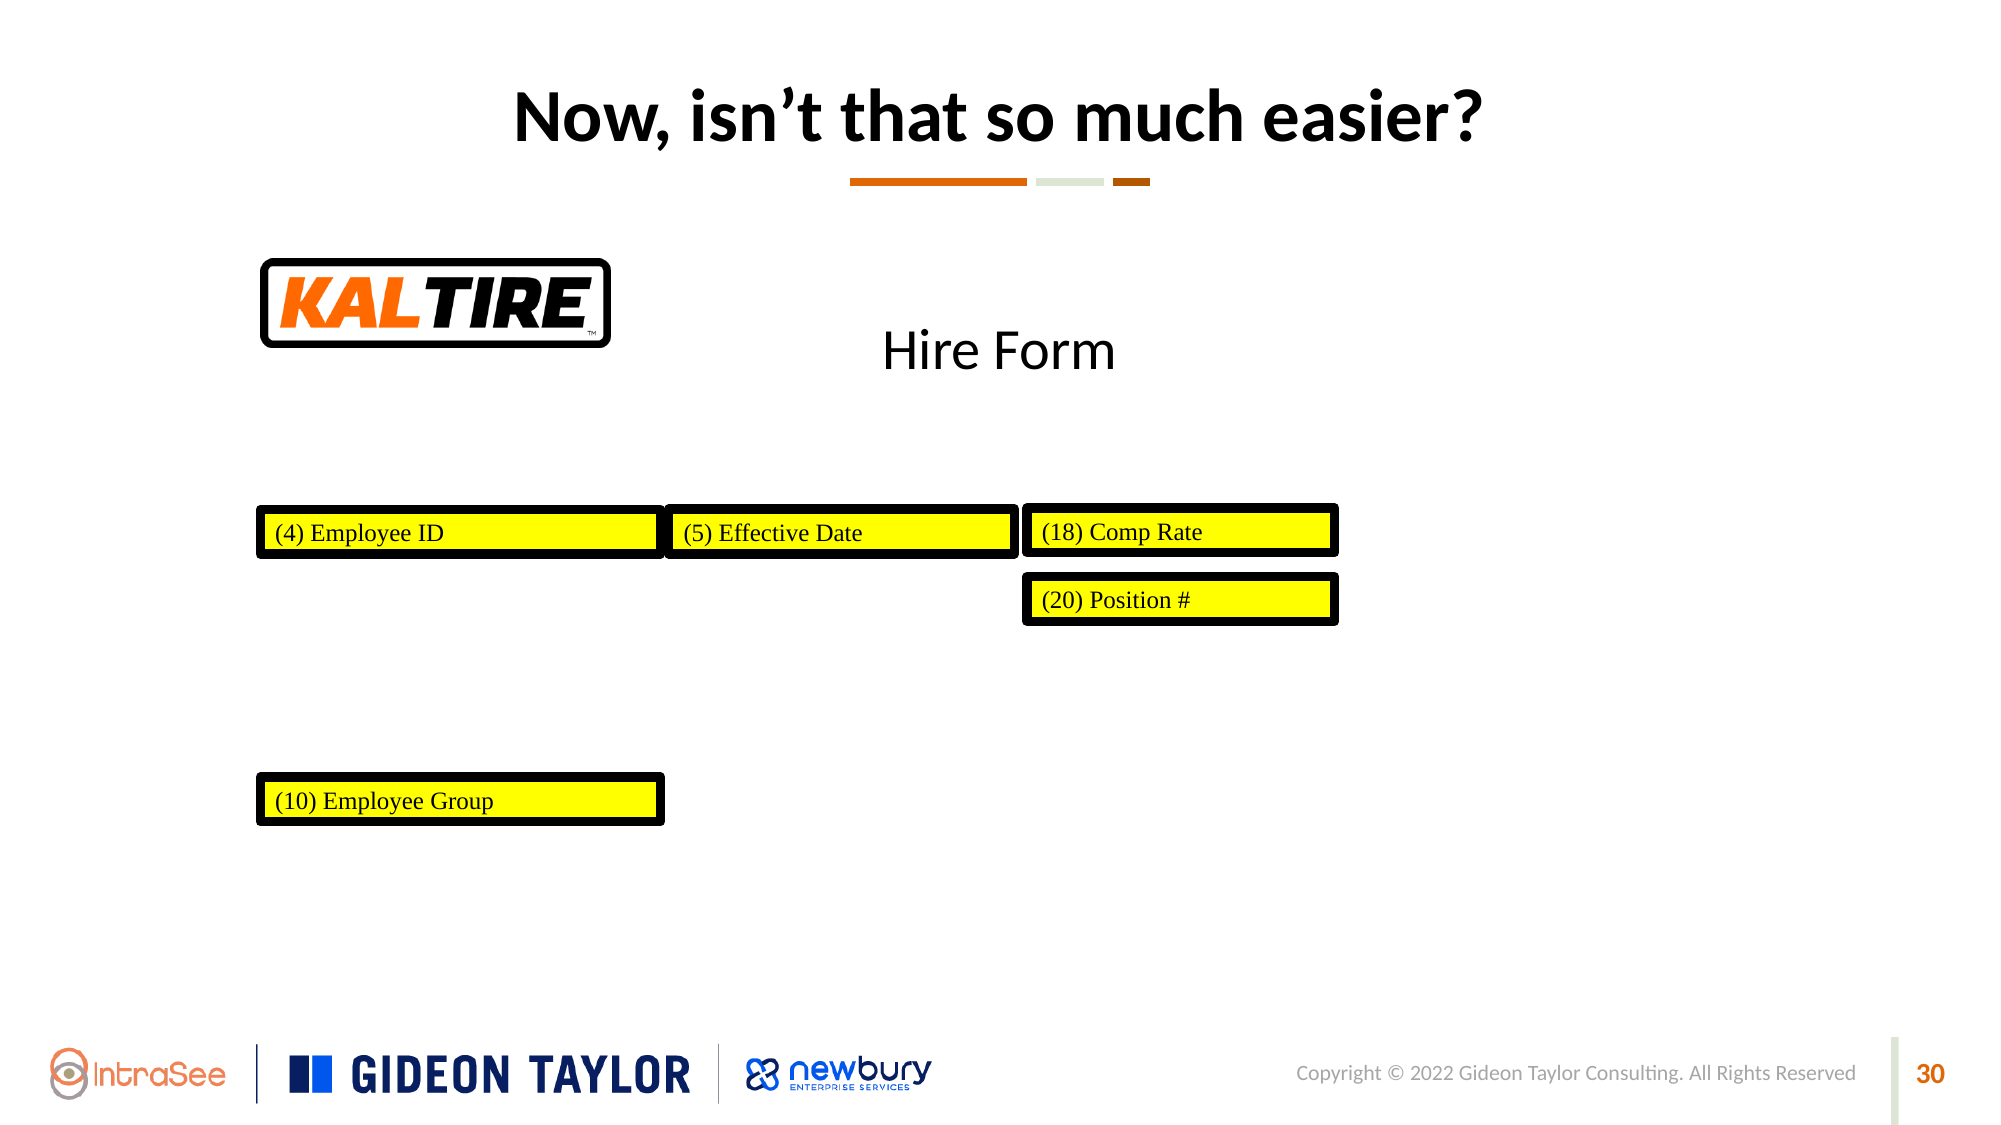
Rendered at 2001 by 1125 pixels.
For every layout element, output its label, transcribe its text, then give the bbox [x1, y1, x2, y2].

picture [39, 1043, 940, 1104]
text_box (18) Comp Rate [1027, 507, 1335, 553]
text_box (10) Employee Group [260, 777, 661, 822]
text_box Hire Form [810, 304, 1190, 389]
text_box (4) Employee ID [260, 509, 661, 555]
list Now, isn’t that so much easier? [60, 59, 1940, 156]
picture [260, 258, 611, 348]
text_box (5) Effective Date [668, 509, 1015, 554]
text_box (20) Position # [1027, 576, 1335, 622]
